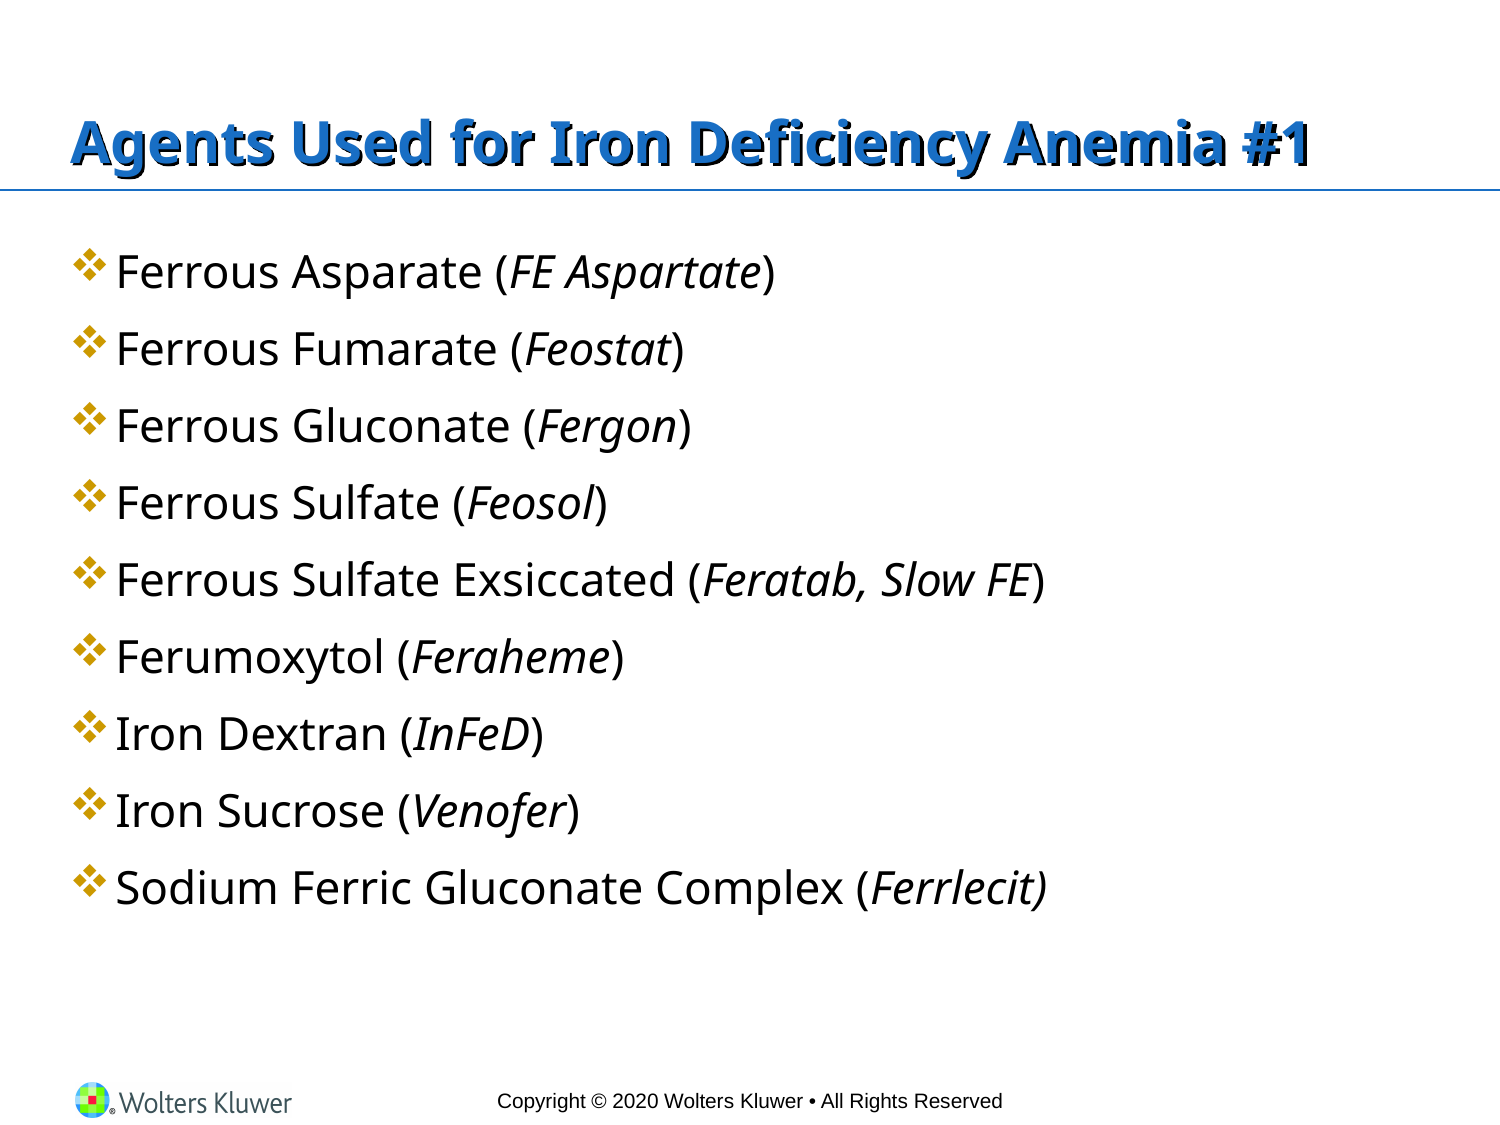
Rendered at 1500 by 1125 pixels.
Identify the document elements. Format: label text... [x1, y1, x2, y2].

picture [75, 1082, 292, 1118]
list Ferrous Asparate (FE Aspartate) Ferrous Fumarate (Feostat) Ferrous Gluconate (Fergon) Ferrous Sulfate (Feosol) Ferrous Sulfate Exsiccated (Feratab, Slow FE) Ferumoxytol (Feraheme) Iron Dextran (InFeD) Iron Sucrose (Venofer) Sodium Ferric Gluconate Complex (Ferrlecit) [54, 241, 1468, 998]
title Agents Used for Iron Deficiency Anemia #1 [70, 48, 1469, 176]
